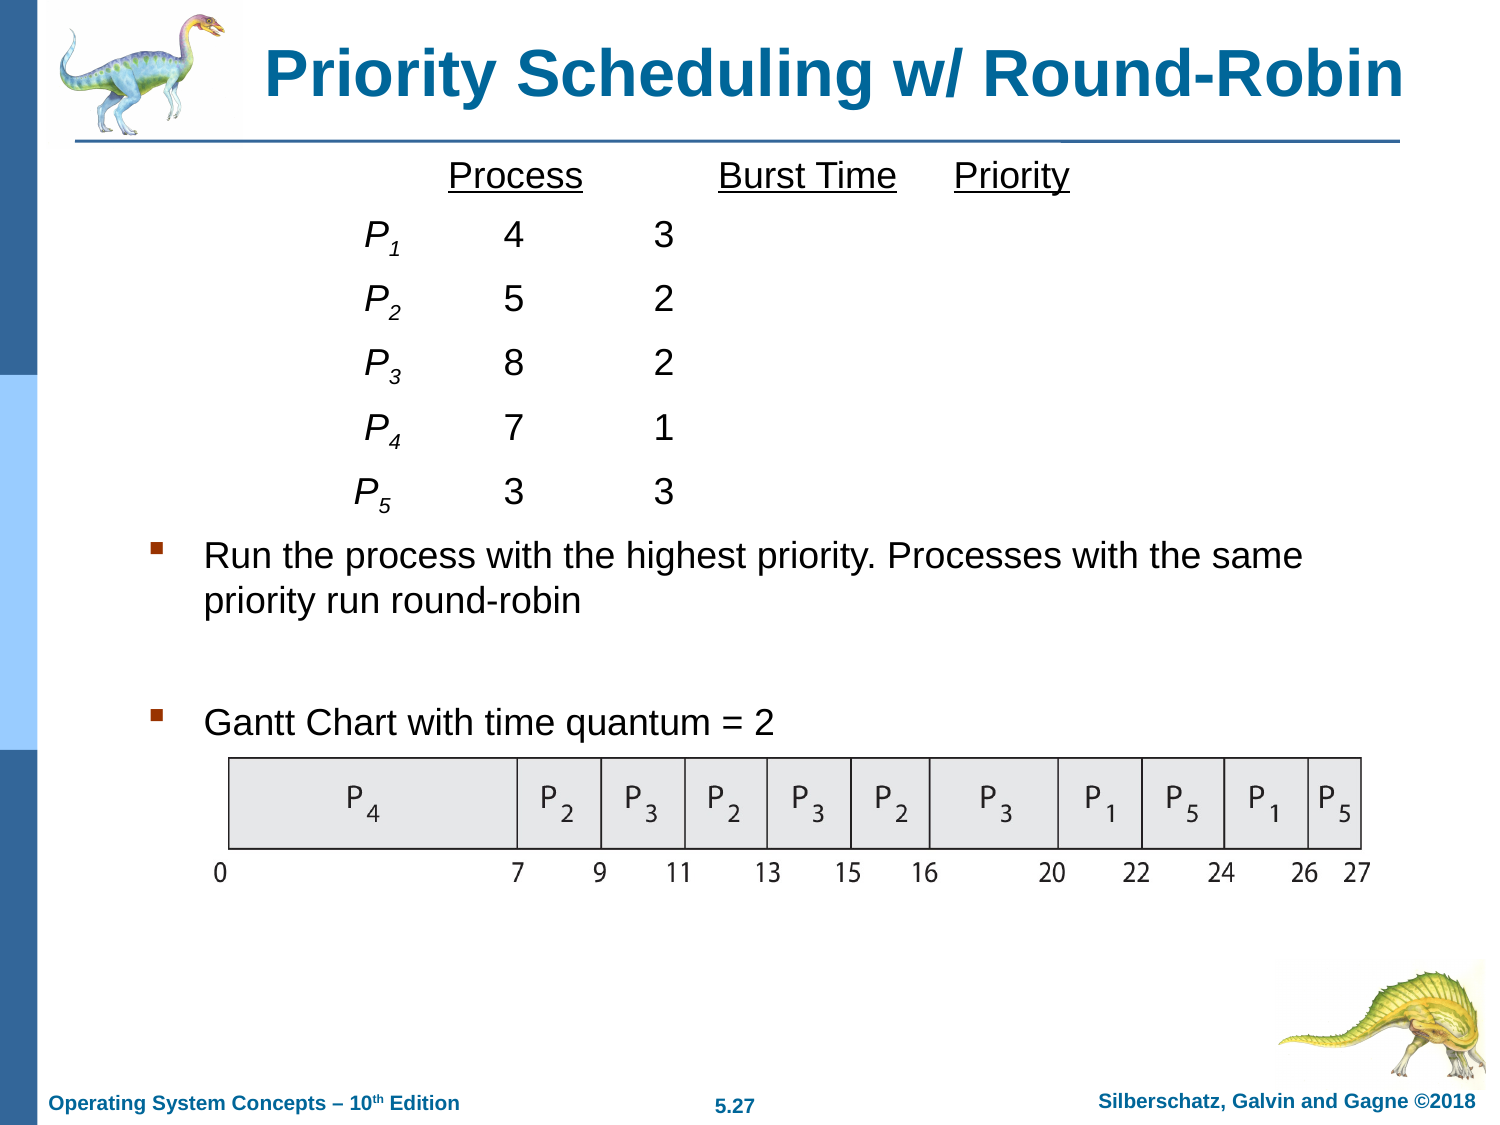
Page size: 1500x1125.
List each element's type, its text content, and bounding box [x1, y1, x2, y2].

list ProcessA arri Burst TimeT Priority P1 4 3 P2 5 2 P3 8 2 P4 7 1 P5 3 3 Run the process with the highest priority. Processes with the same priority run round-robin Gantt Chart with time quantum = 2 [132, 144, 1392, 946]
picture [1275, 959, 1486, 1090]
picture [212, 757, 1371, 890]
title Priority Scheduling w/ Round-Robin [238, 22, 1433, 117]
picture [46, 0, 243, 149]
